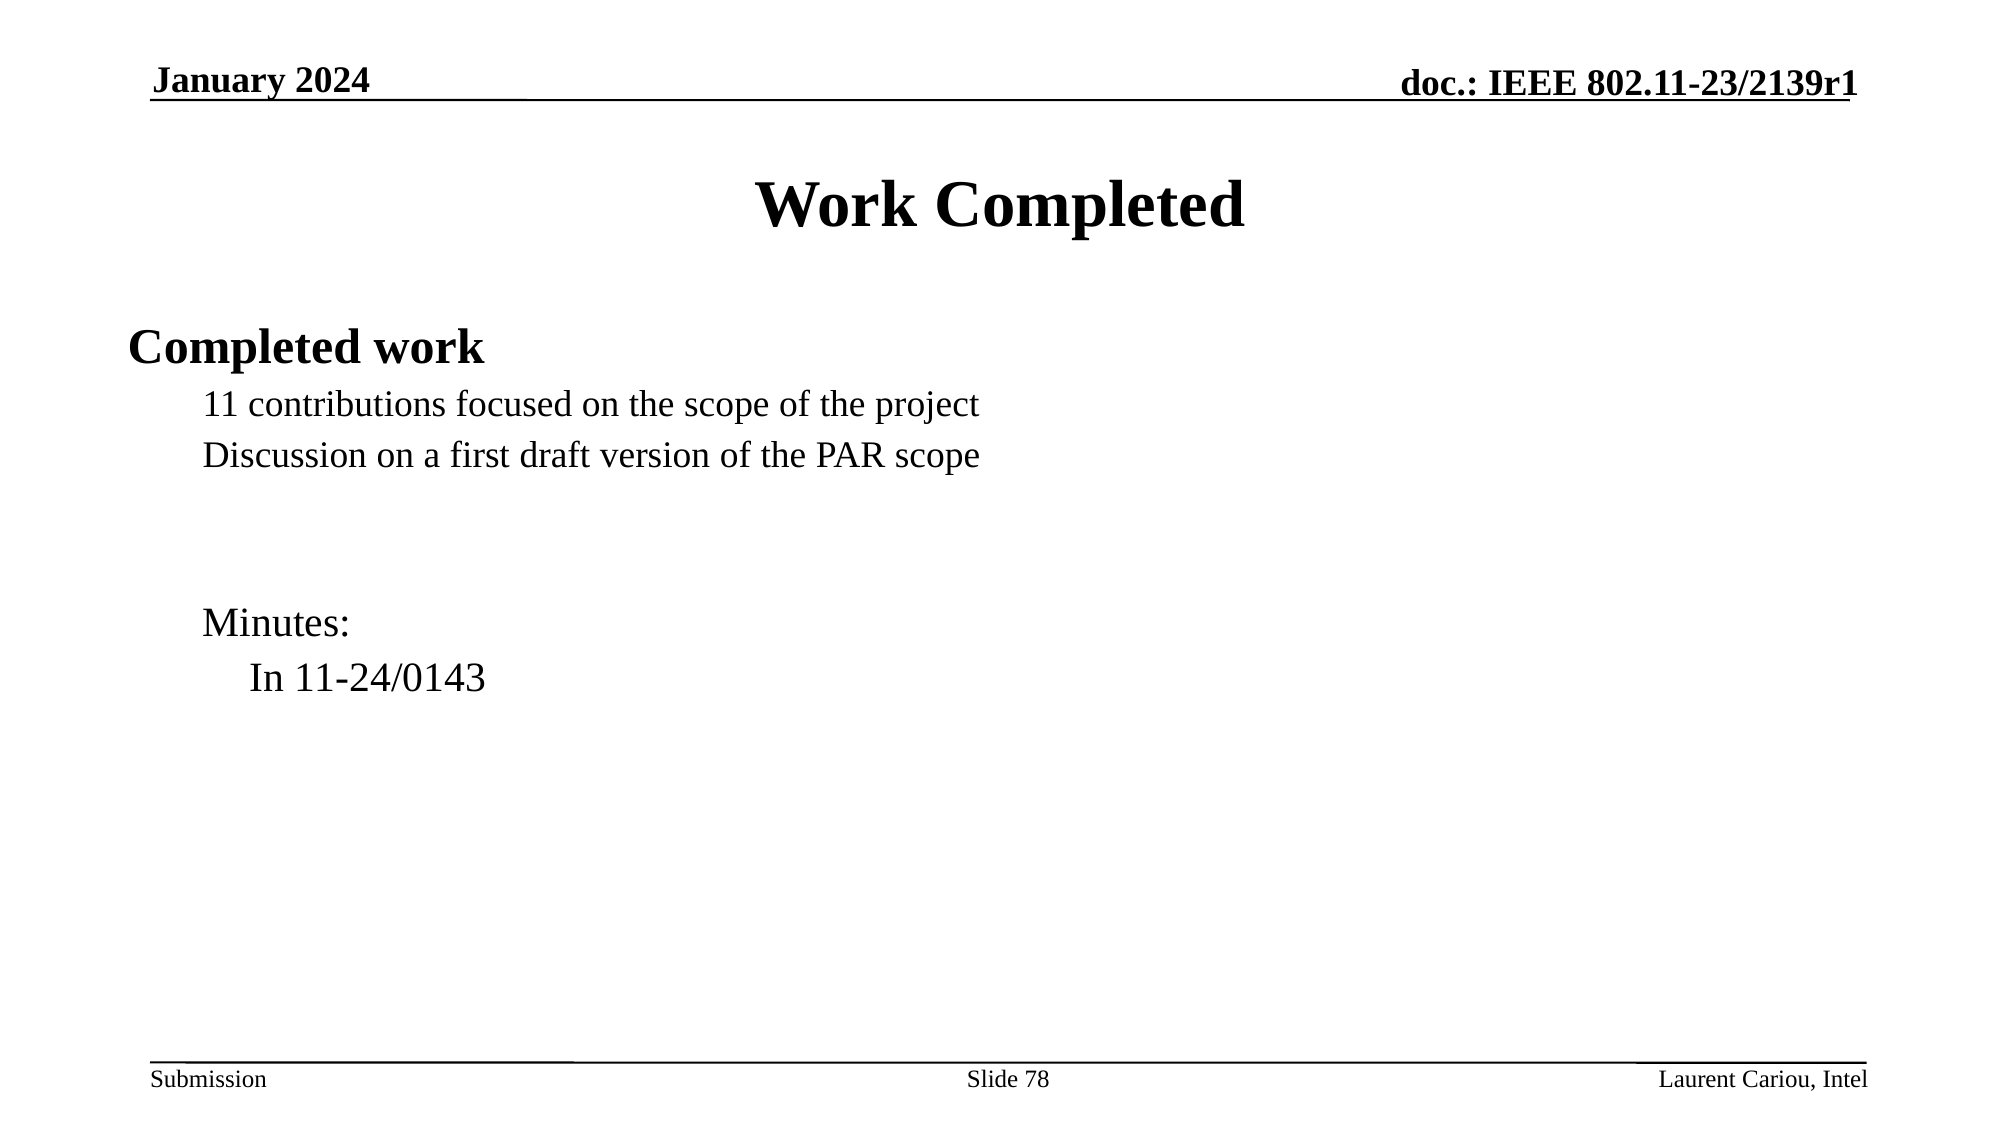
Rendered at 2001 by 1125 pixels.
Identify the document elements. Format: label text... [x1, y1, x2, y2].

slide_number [152, 54, 413, 101]
title Work Completed [149, 112, 1850, 288]
list Completed work 11 contributions focused on the scope of the project Discussion on a first draft version of the PAR scope Minutes: In 11-24/0143 [112, 312, 1951, 988]
footer Laurent Cariou, Intel [1171, 1061, 1869, 1093]
slide_number Slide 78 [950, 1061, 1067, 1123]
